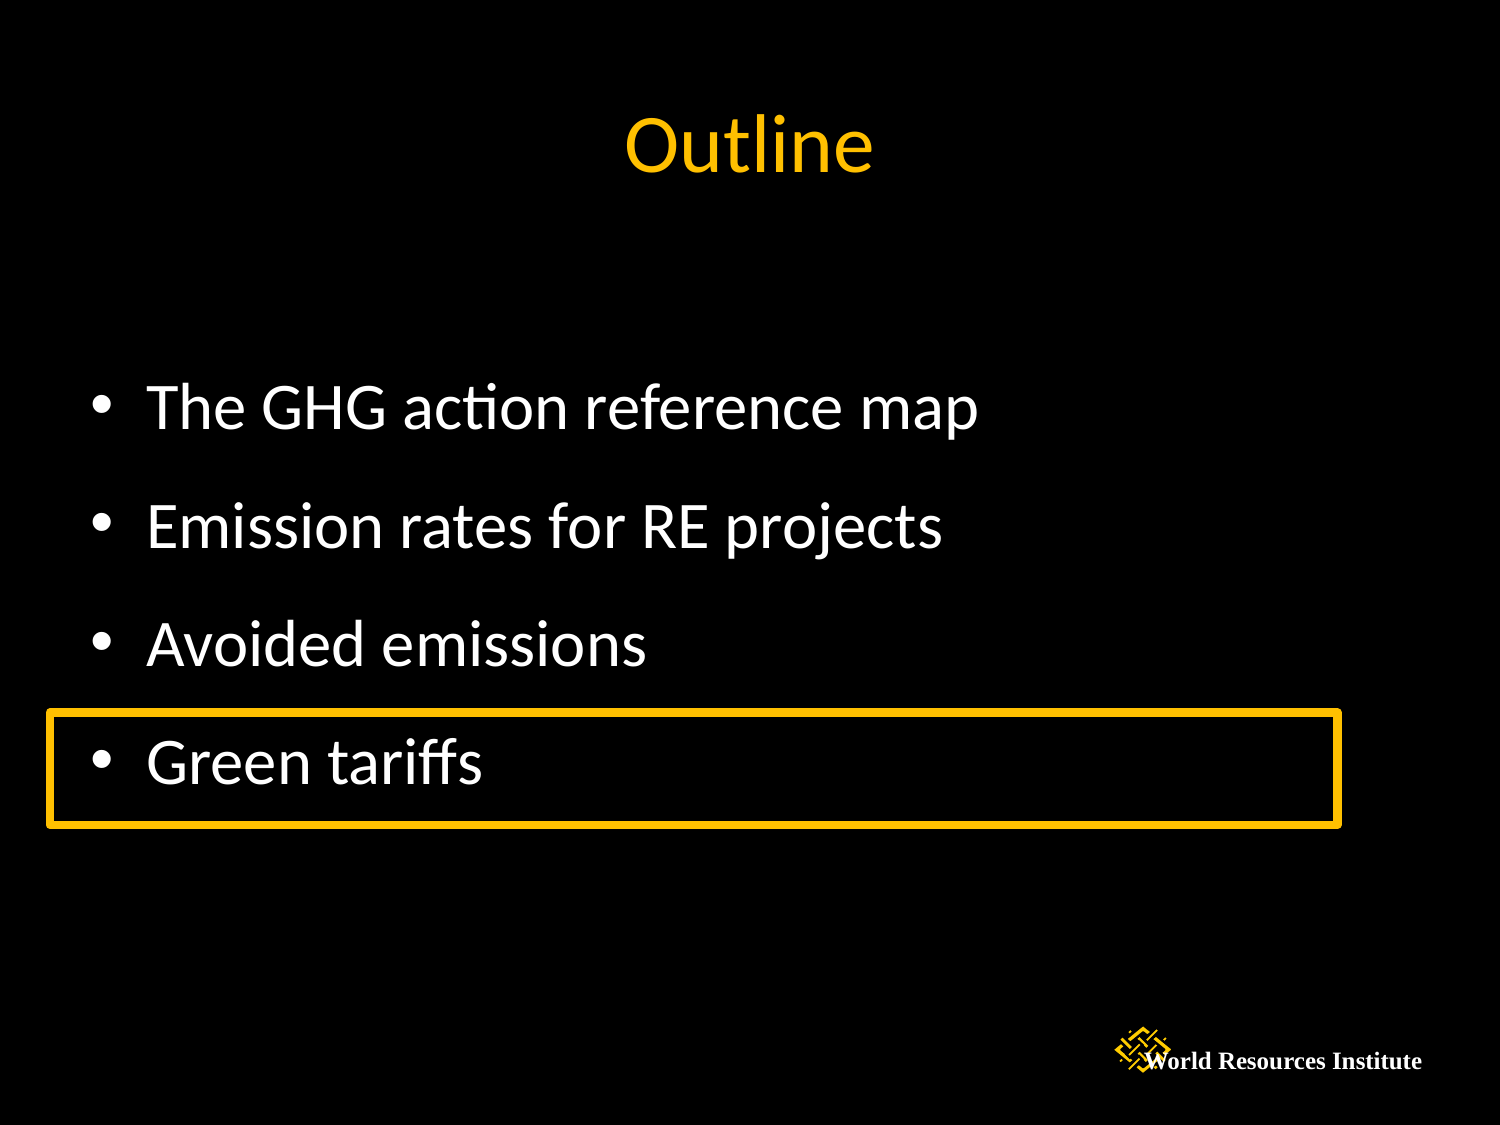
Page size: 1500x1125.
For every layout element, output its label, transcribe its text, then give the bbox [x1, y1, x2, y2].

title Outline [74, 44, 1426, 233]
text_box [48, 710, 1340, 827]
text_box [1112, 1024, 1392, 1075]
list The GHG action reference map Emission rates for RE projects Avoided emissions Green tariffs [74, 262, 1426, 1006]
